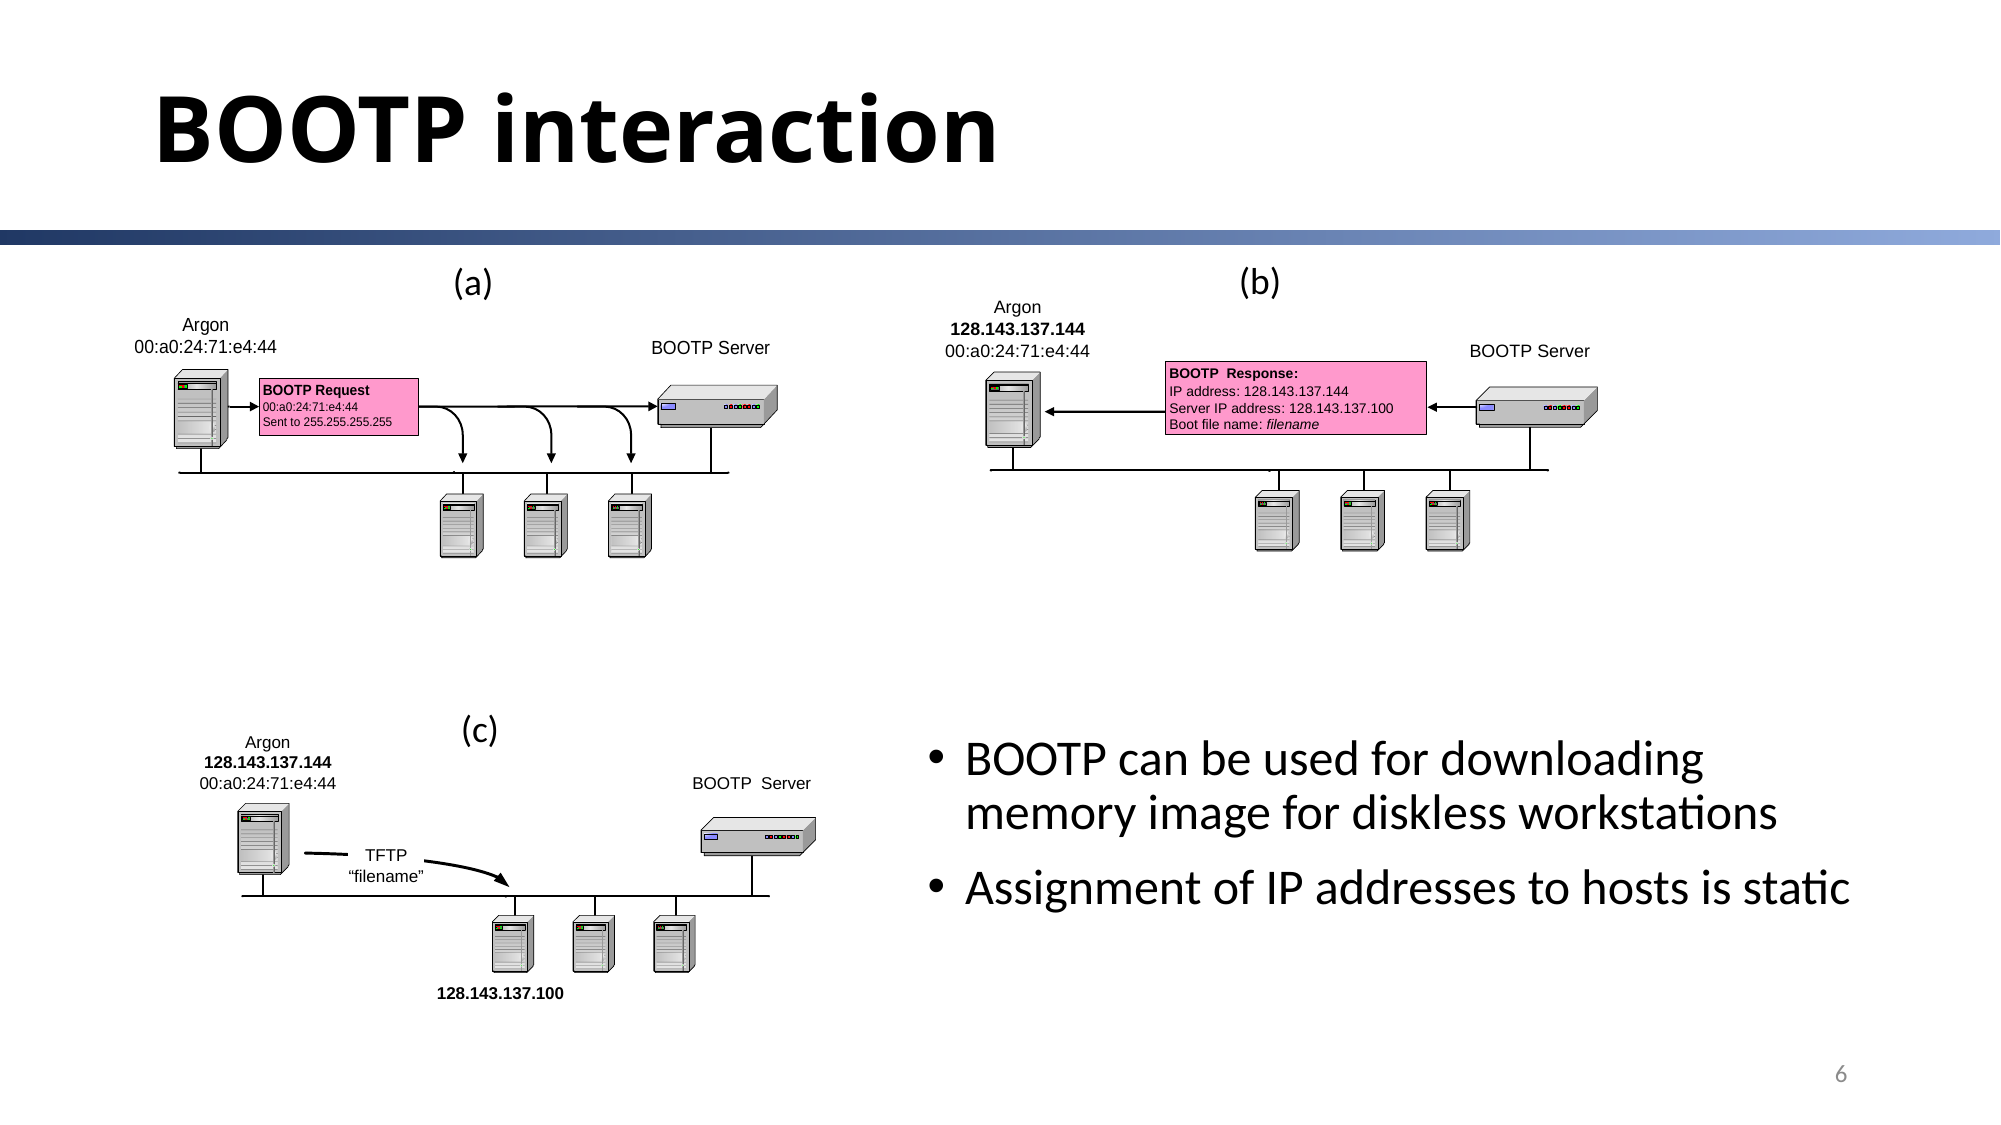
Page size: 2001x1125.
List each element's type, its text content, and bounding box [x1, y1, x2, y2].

text_box (c) [445, 697, 515, 726]
text_box (a) [437, 250, 509, 288]
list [930, 291, 1625, 588]
text_box (b) [1223, 249, 1297, 291]
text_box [185, 726, 842, 1008]
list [124, 288, 810, 601]
slide_number 6 [1412, 1042, 1863, 1103]
list BOOTP can be used for downloading memory image for diskless workstations Assignment of IP addresses to hosts is static [912, 725, 1885, 1100]
title BOOTP interaction [137, 59, 1863, 205]
